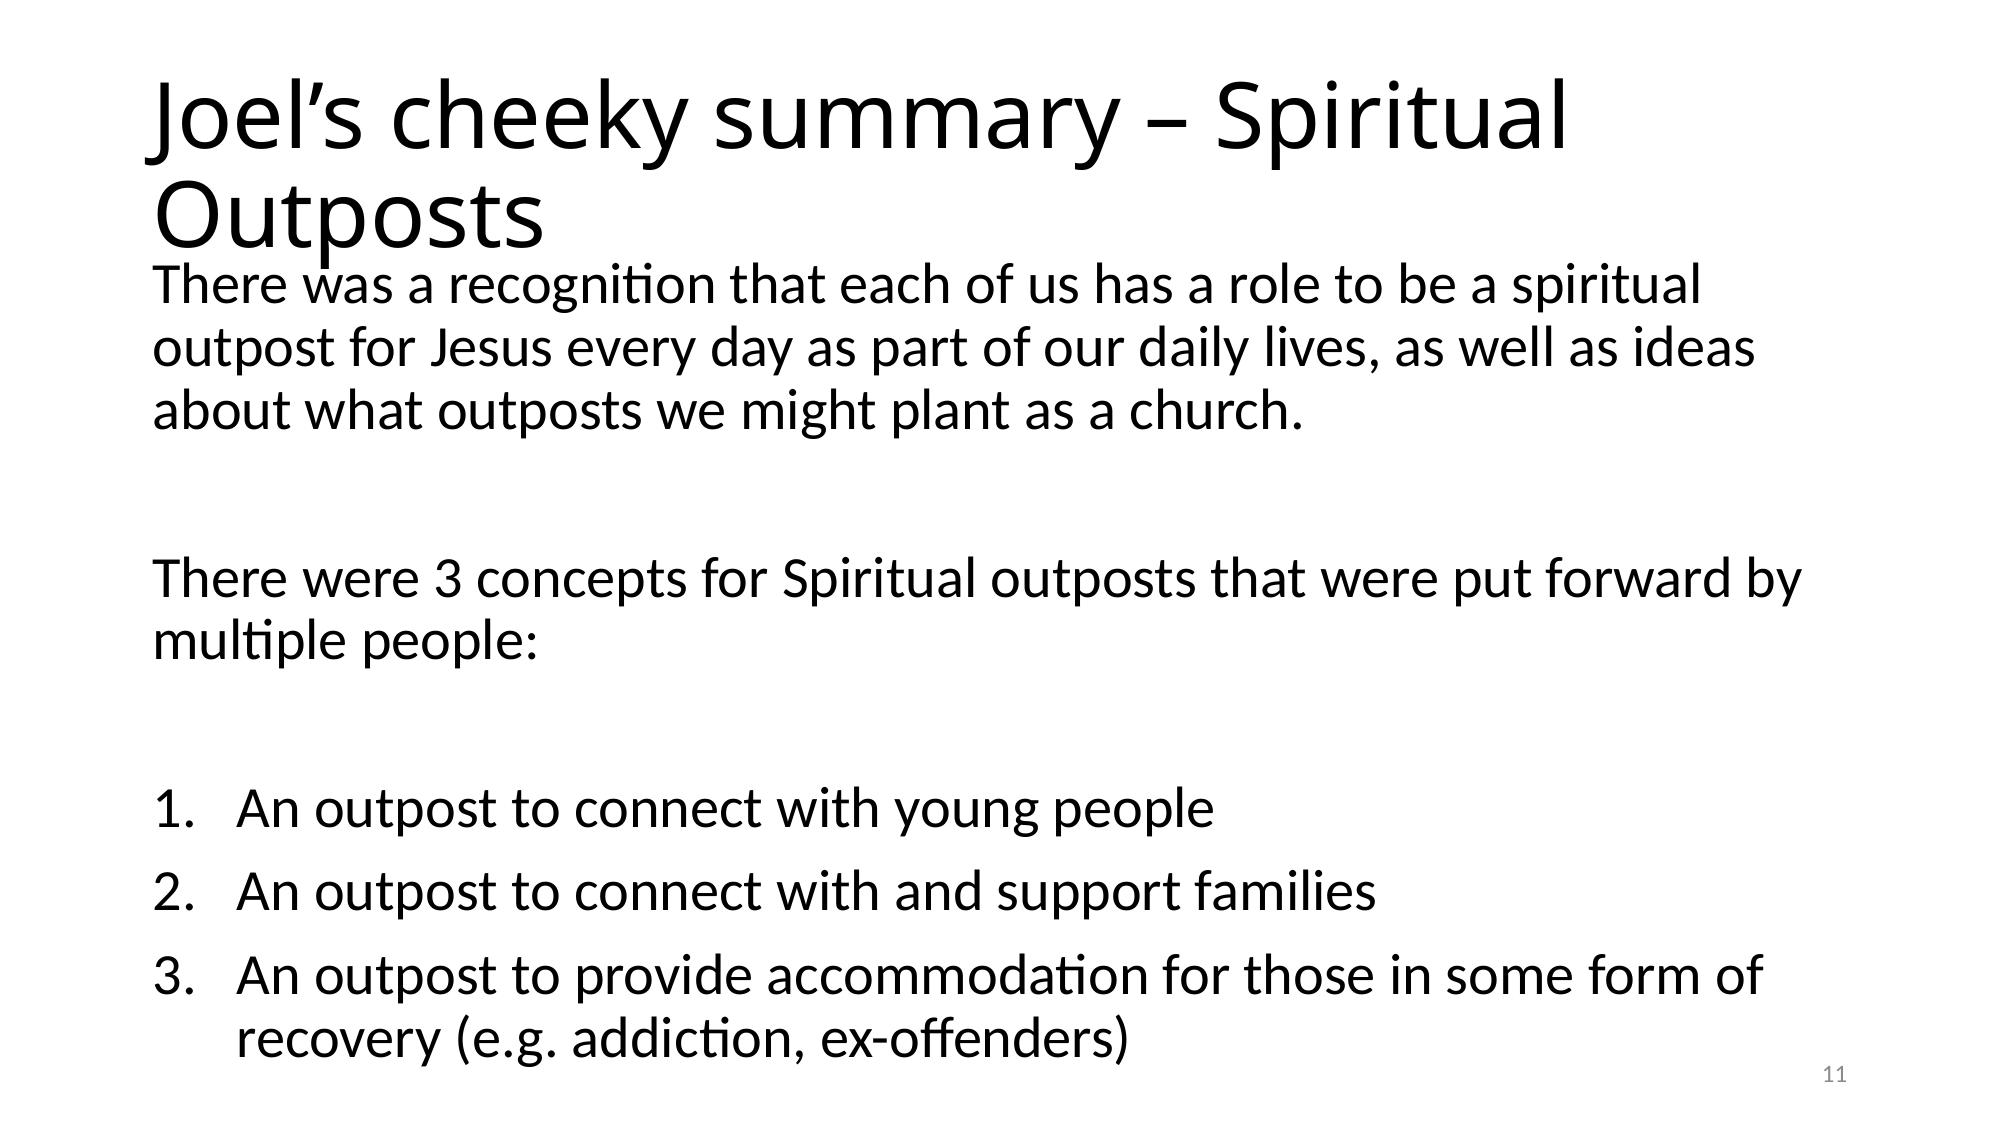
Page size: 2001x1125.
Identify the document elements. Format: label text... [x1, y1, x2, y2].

list There was a recognition that each of us has a role to be a spiritual outpost for Jesus every day as part of our daily lives, as well as ideas about what outposts we might plant as a church. There were 3 concepts for Spiritual outposts that were put forward by multiple people: An outpost to connect with young people An outpost to connect with and support families An outpost to provide accommodation for those in some form of recovery (e.g. addiction, ex-offenders) [137, 246, 1863, 1085]
title Joel’s cheeky summary – Spiritual Outposts [137, 59, 1863, 246]
slide_number 11 [1412, 1042, 1863, 1103]
